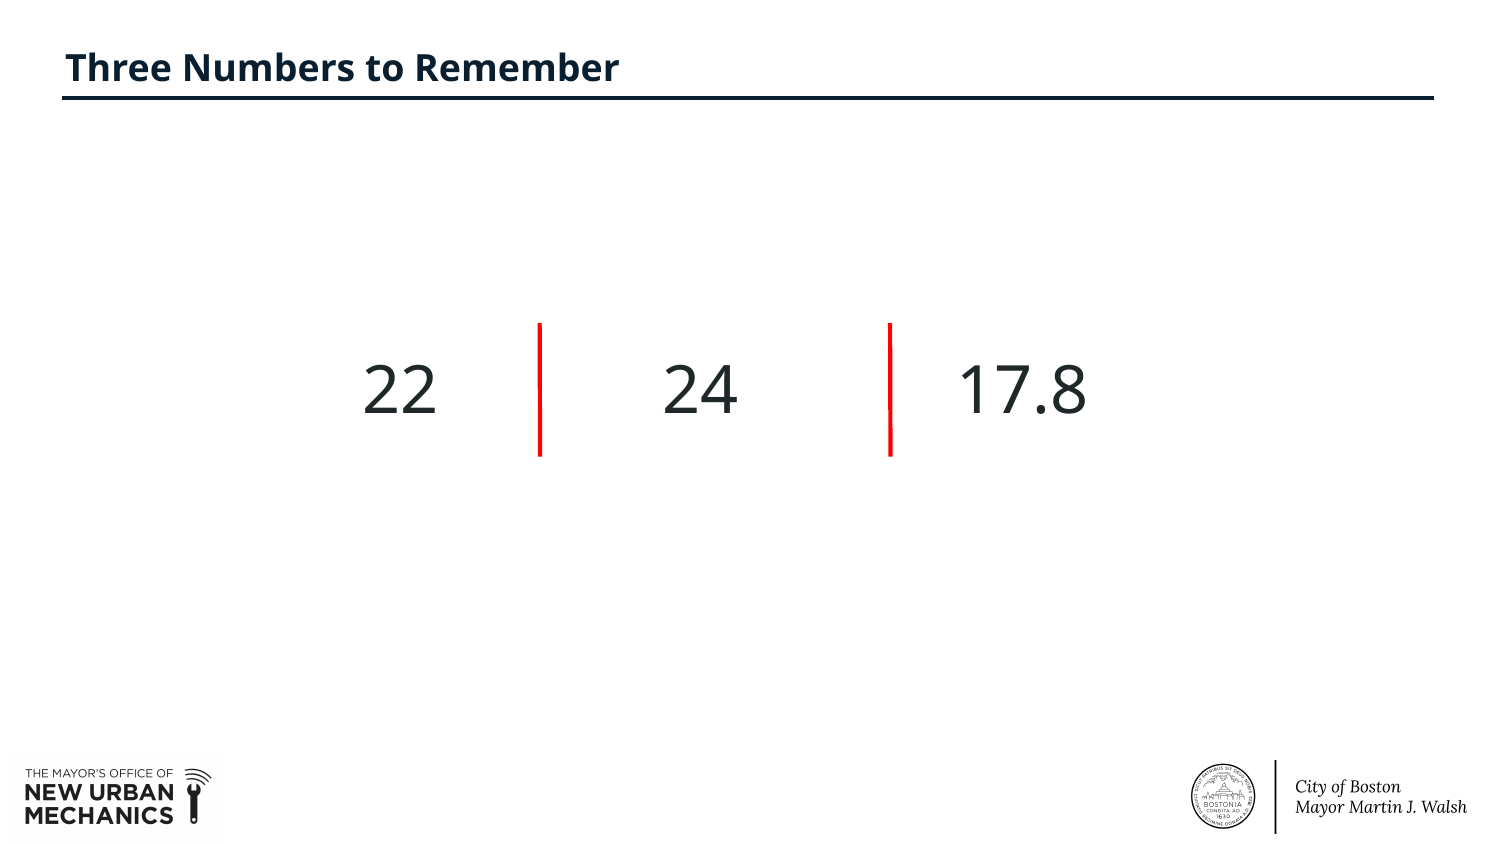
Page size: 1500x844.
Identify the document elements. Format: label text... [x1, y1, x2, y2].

picture [8, 751, 227, 844]
text_box 24 [647, 339, 873, 482]
text_box 22 [347, 339, 490, 473]
title Three Numbers to Remember [49, 36, 648, 108]
picture [1185, 760, 1486, 834]
text_box 17.8 [941, 339, 1167, 473]
